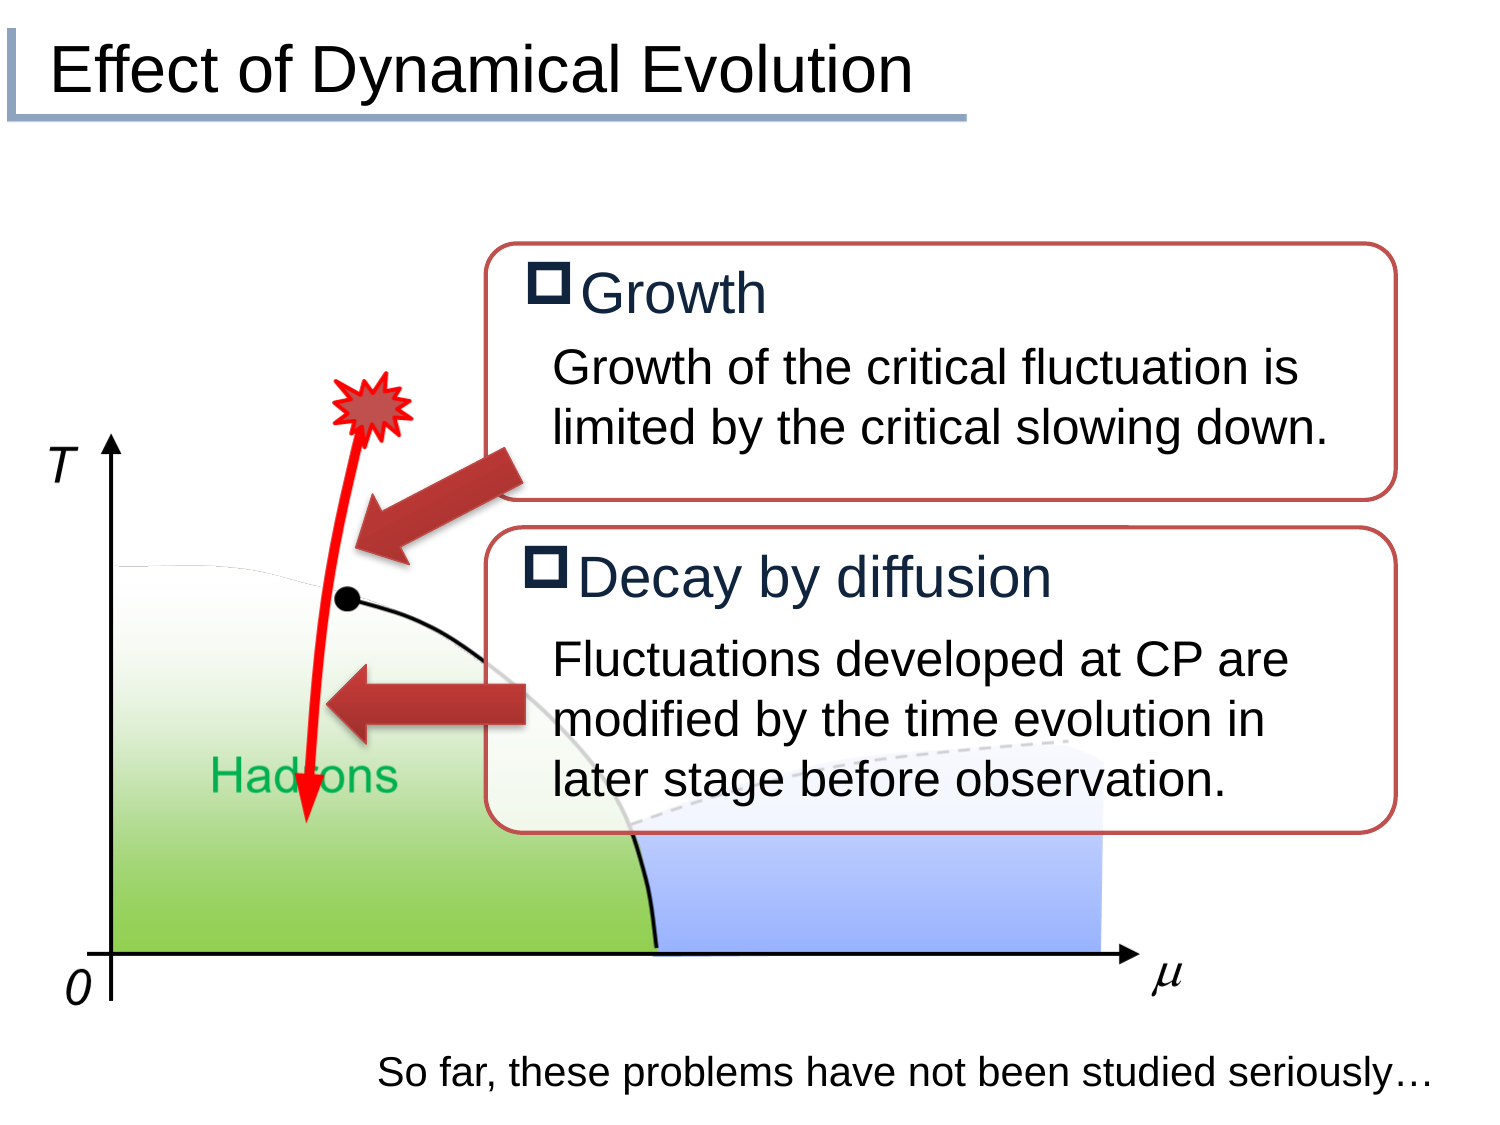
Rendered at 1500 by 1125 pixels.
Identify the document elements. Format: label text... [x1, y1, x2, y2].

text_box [345, 243, 1420, 547]
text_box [326, 527, 1396, 834]
text_box So far, these problems have not been studied seriously… [362, 1037, 1451, 1102]
picture [13, 371, 1211, 1048]
title Effect of Dynamical Evolution [15, 17, 978, 115]
